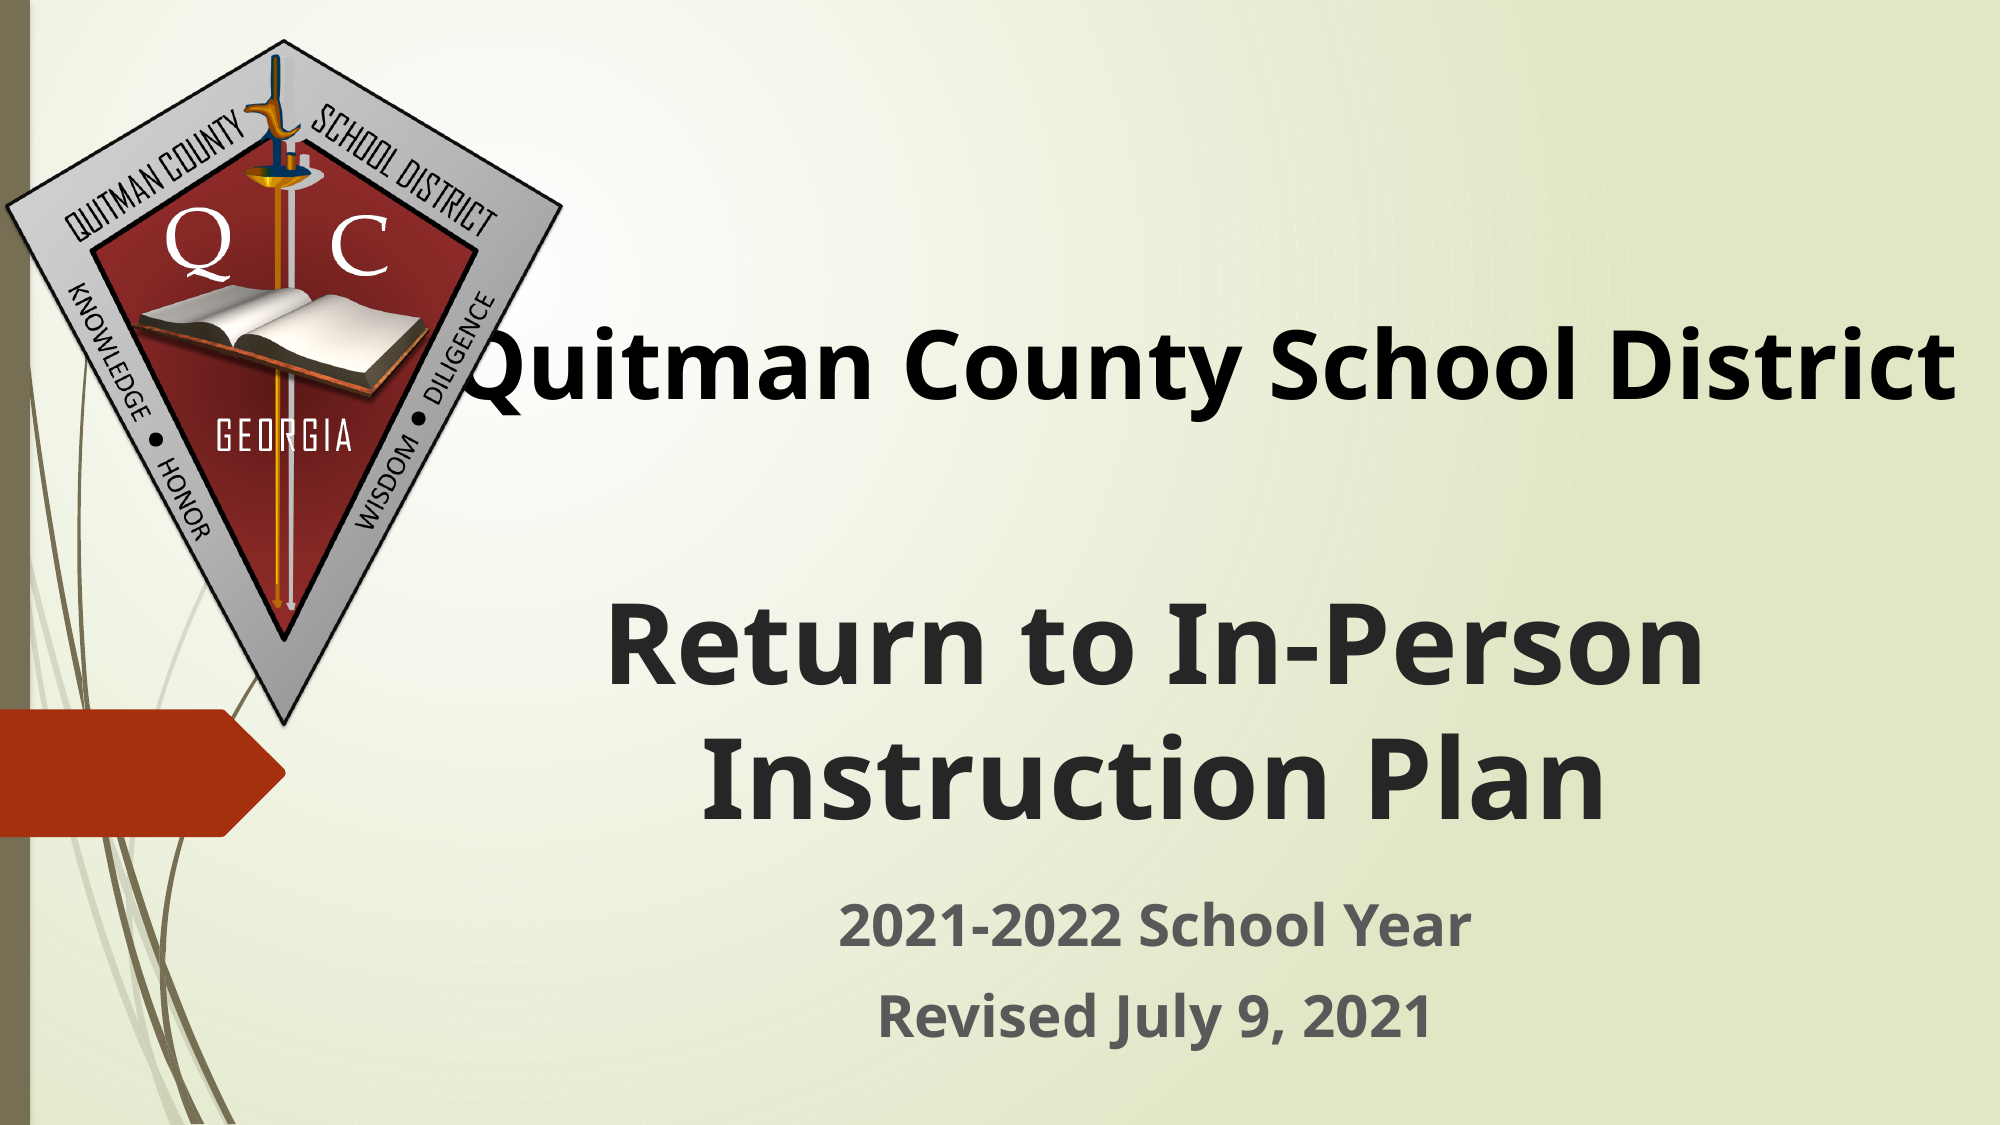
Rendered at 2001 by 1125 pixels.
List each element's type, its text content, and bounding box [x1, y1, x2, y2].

title Return to In-Person Instruction Plan [424, 478, 1888, 850]
picture [0, 36, 567, 733]
subtitle 2021-2022 School Year Revised July 9, 2021 [424, 881, 1888, 1066]
text_box Quitman County School District [570, 75, 1974, 471]
